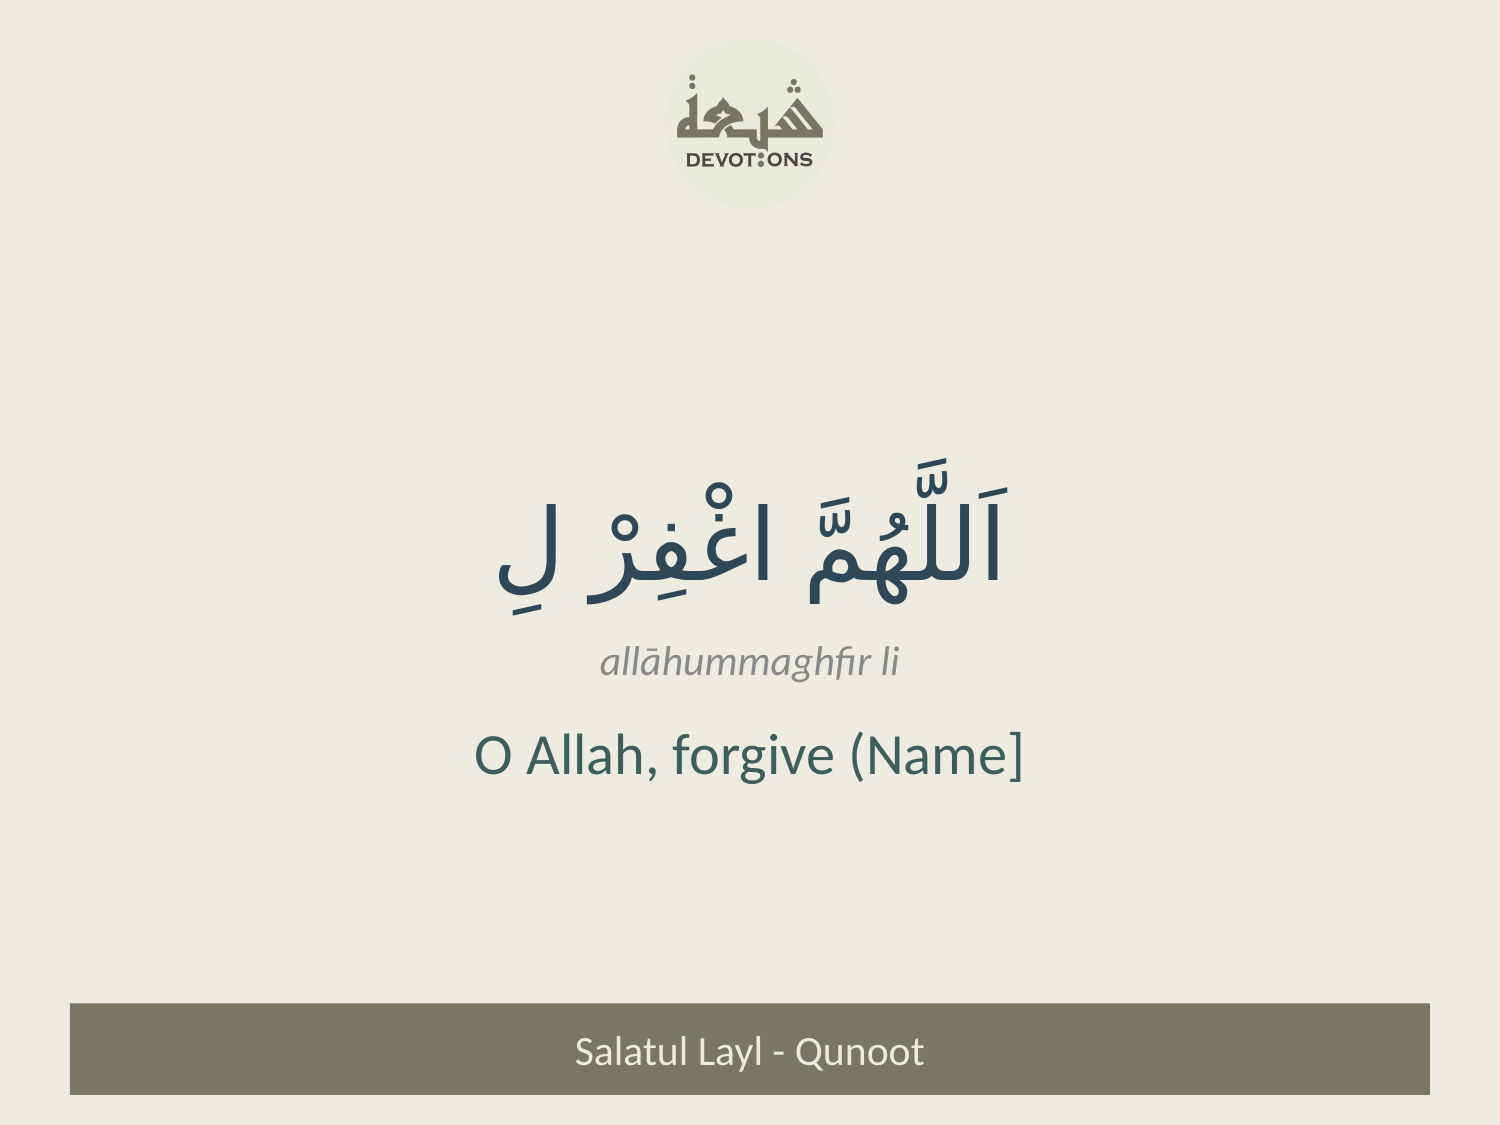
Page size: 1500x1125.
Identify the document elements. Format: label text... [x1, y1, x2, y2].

list اَللَّهُمَّ اغْفِرْ لِ allāhummaghfir li O Allah, forgive (Name] [69, 203, 1430, 1003]
picture [656, 29, 844, 203]
list Salatul Layl - Qunoot [69, 1003, 1430, 1095]
